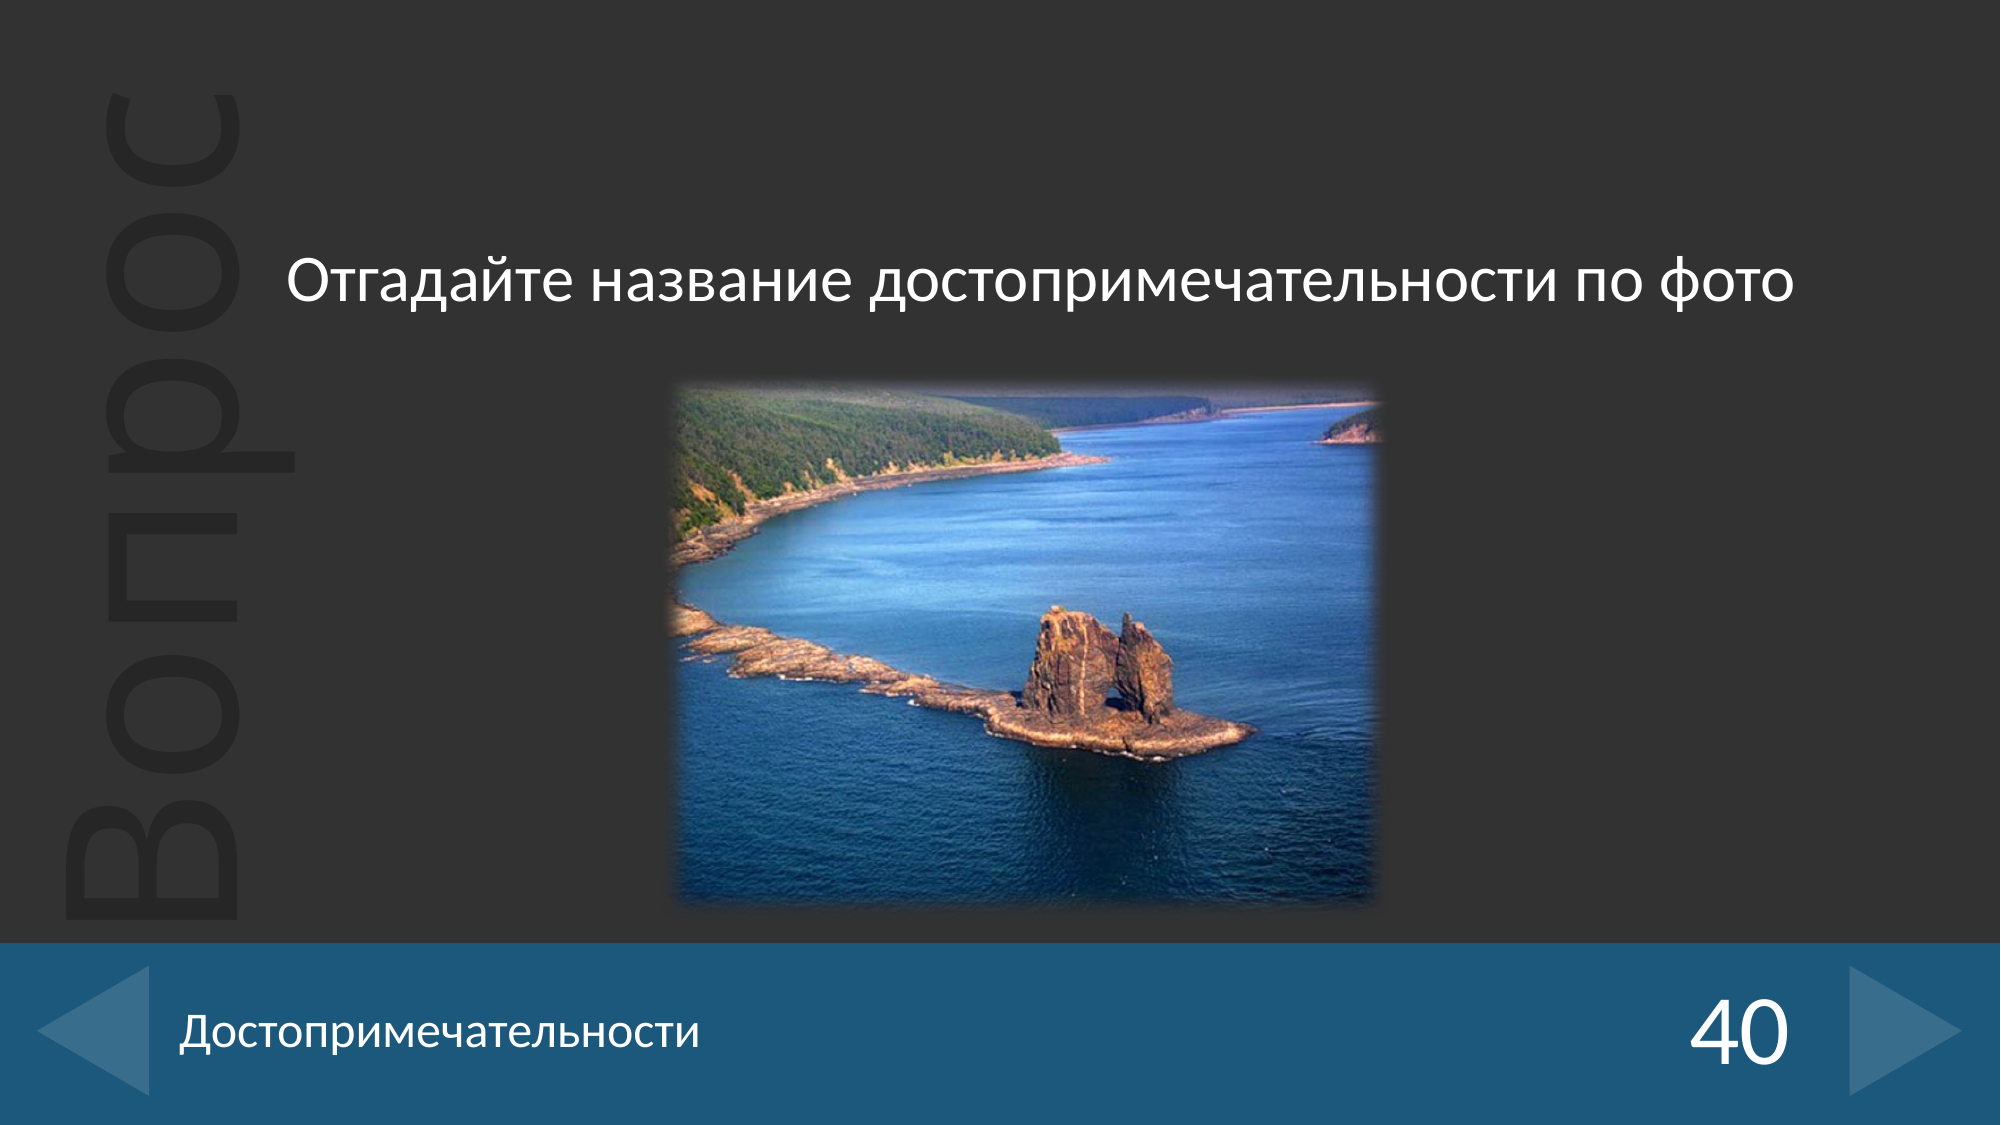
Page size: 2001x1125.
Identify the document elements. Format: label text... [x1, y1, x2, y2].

list 40 [1494, 967, 1806, 1097]
picture [660, 372, 1390, 920]
list Отгадайте название достопримечательности по фото [271, 115, 1846, 445]
title Достопримечательности [164, 966, 1472, 1095]
